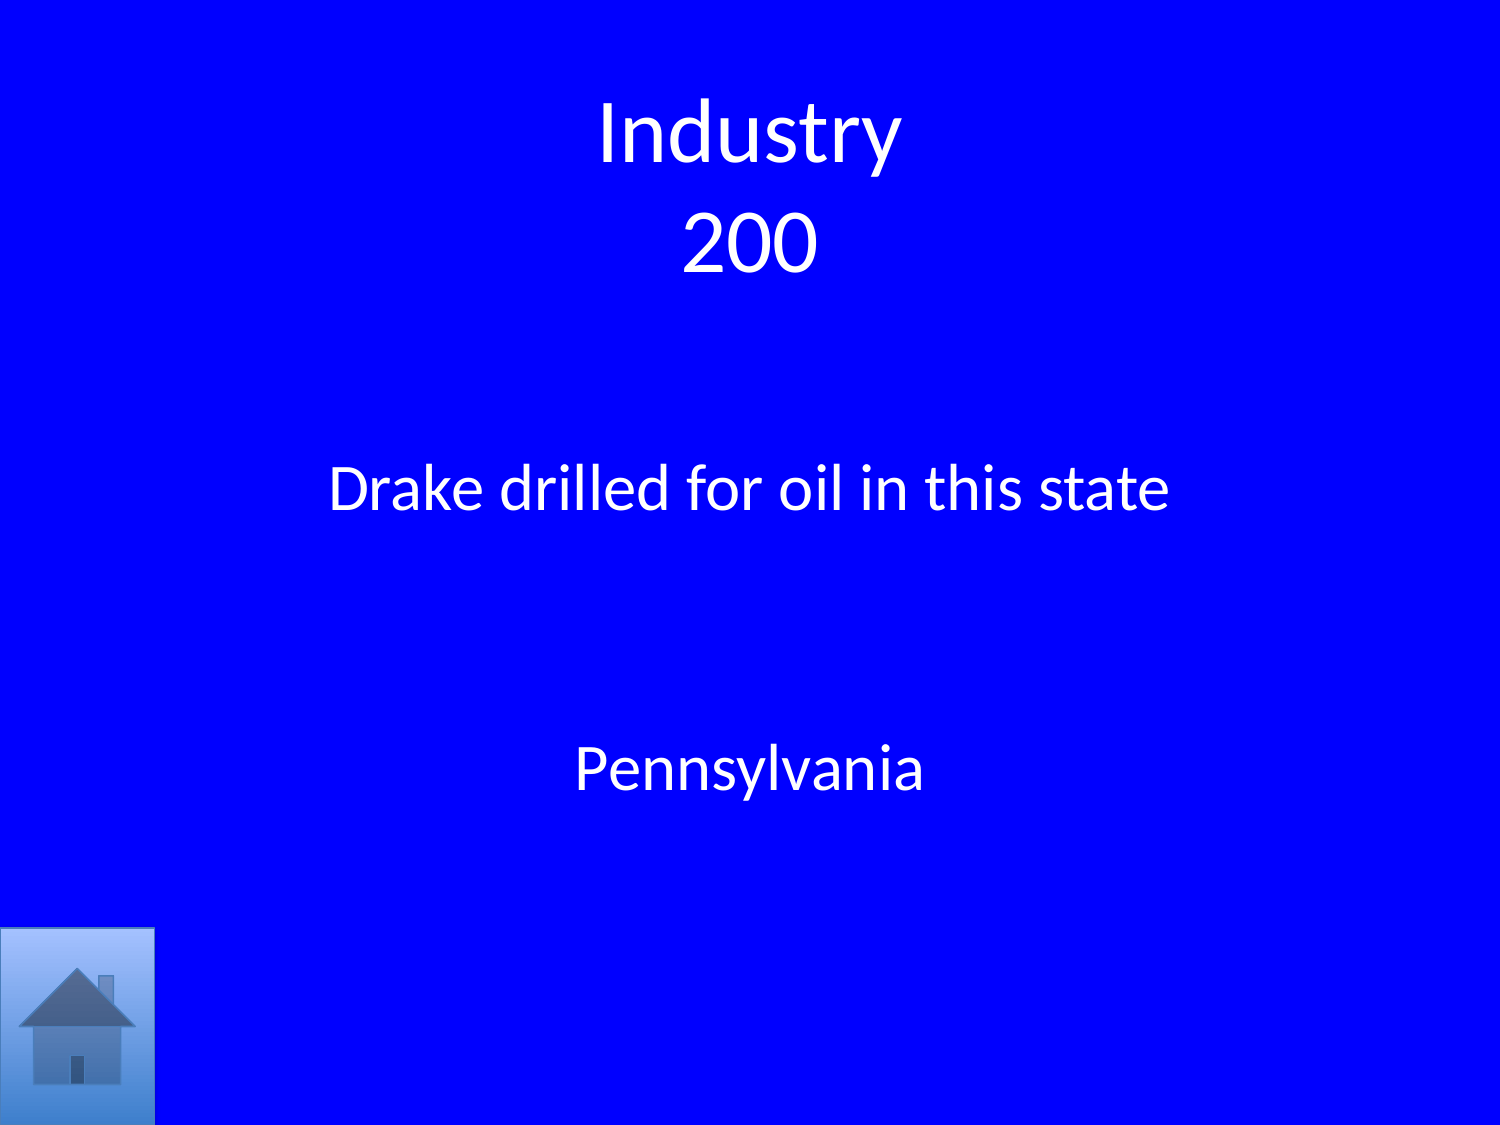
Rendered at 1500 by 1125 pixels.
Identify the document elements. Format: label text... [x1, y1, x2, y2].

text_box [0, 927, 155, 1125]
title Industry 200 [75, 45, 1425, 316]
list Drake drilled for oil in this state Pennsylvania [75, 342, 1425, 1125]
